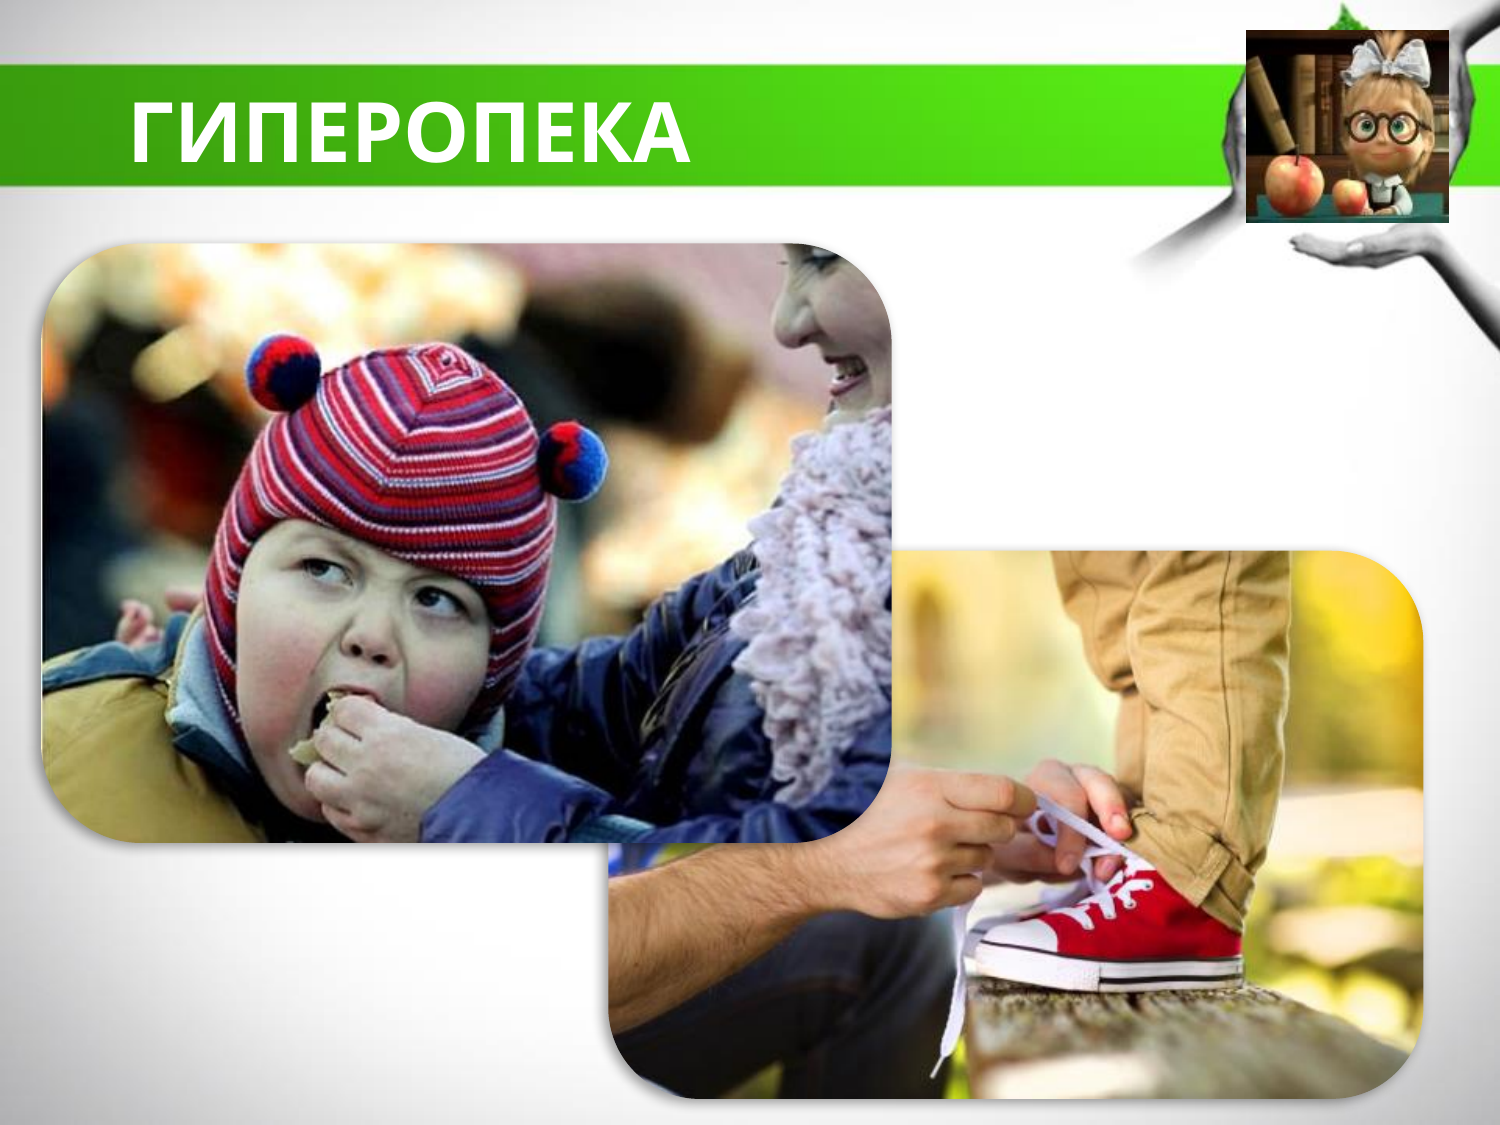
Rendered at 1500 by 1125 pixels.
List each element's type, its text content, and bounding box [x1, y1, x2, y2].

picture [0, 0, 1500, 1125]
title ГИПЕРОПЕКА [112, 70, 1240, 188]
title ГИПЕРОПЕКА [1454, 70, 1463, 188]
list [1245, 30, 1449, 223]
